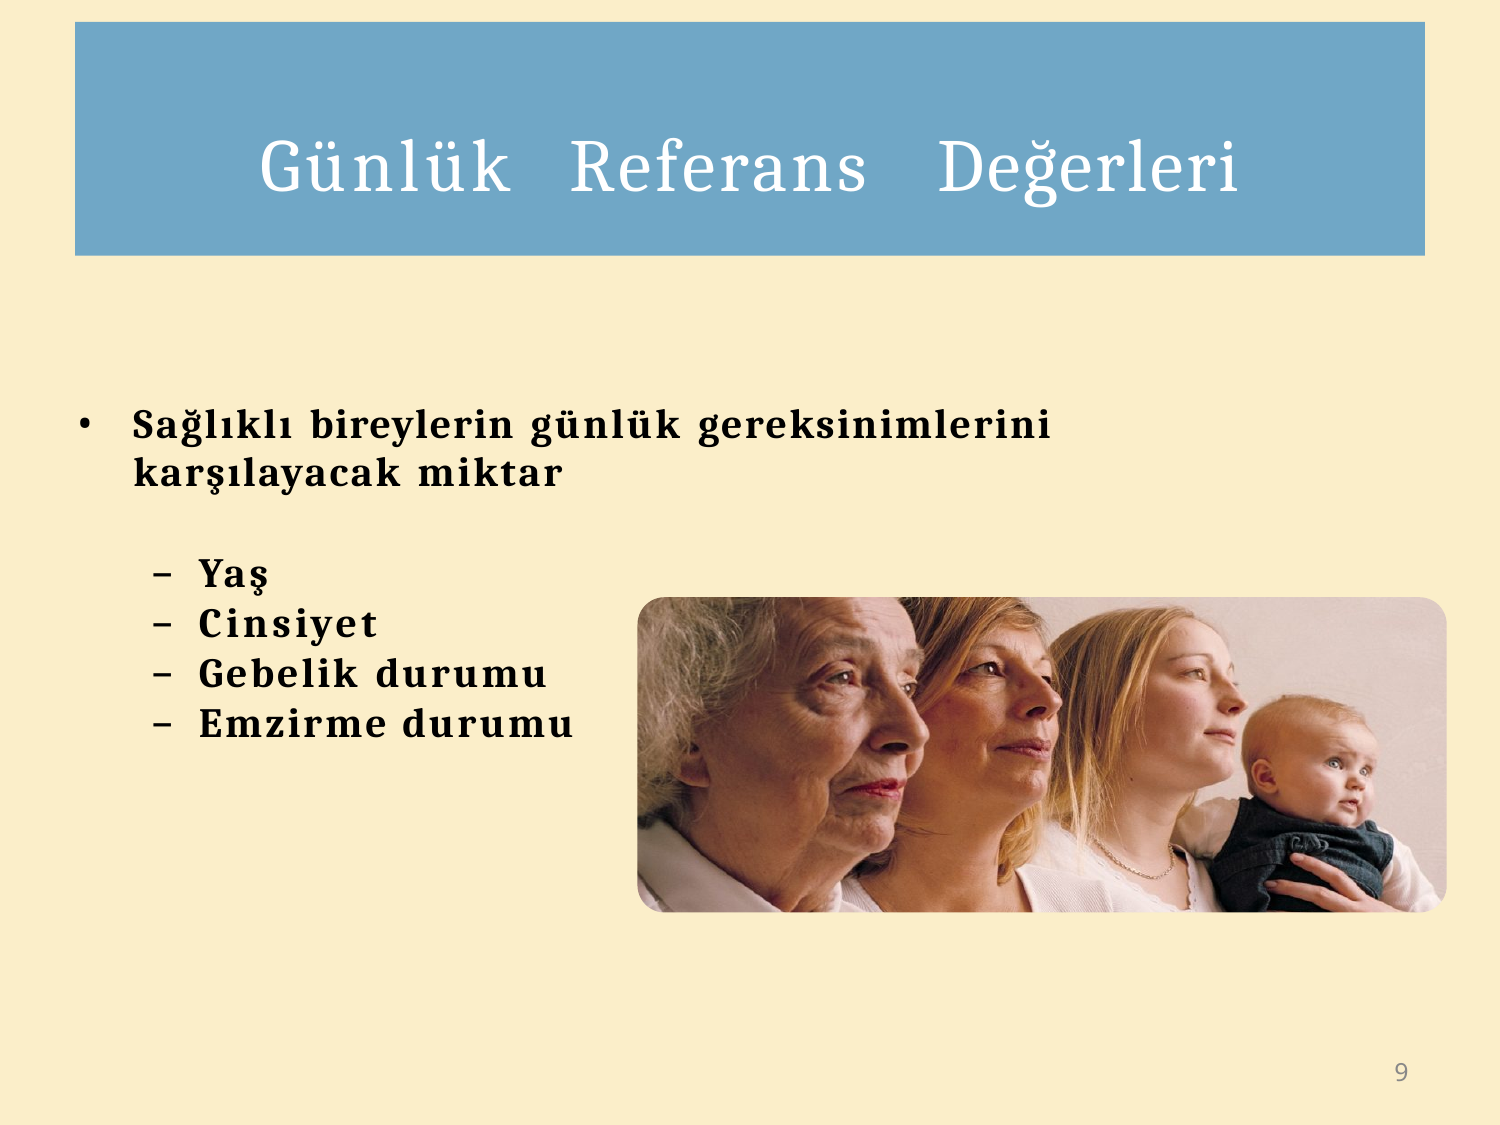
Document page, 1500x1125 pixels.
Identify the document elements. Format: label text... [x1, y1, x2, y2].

picture [637, 596, 1447, 913]
text_box Sağlıklı bireylerin günlük gereksinimlerini karşılayacak miktar Yaş Cinsiyet Gebelik durumu Emzirme durumu [74, 337, 1325, 746]
text_box 9 [1392, 1054, 1413, 1087]
title Günlük Referans Değerleri [75, 21, 1425, 256]
